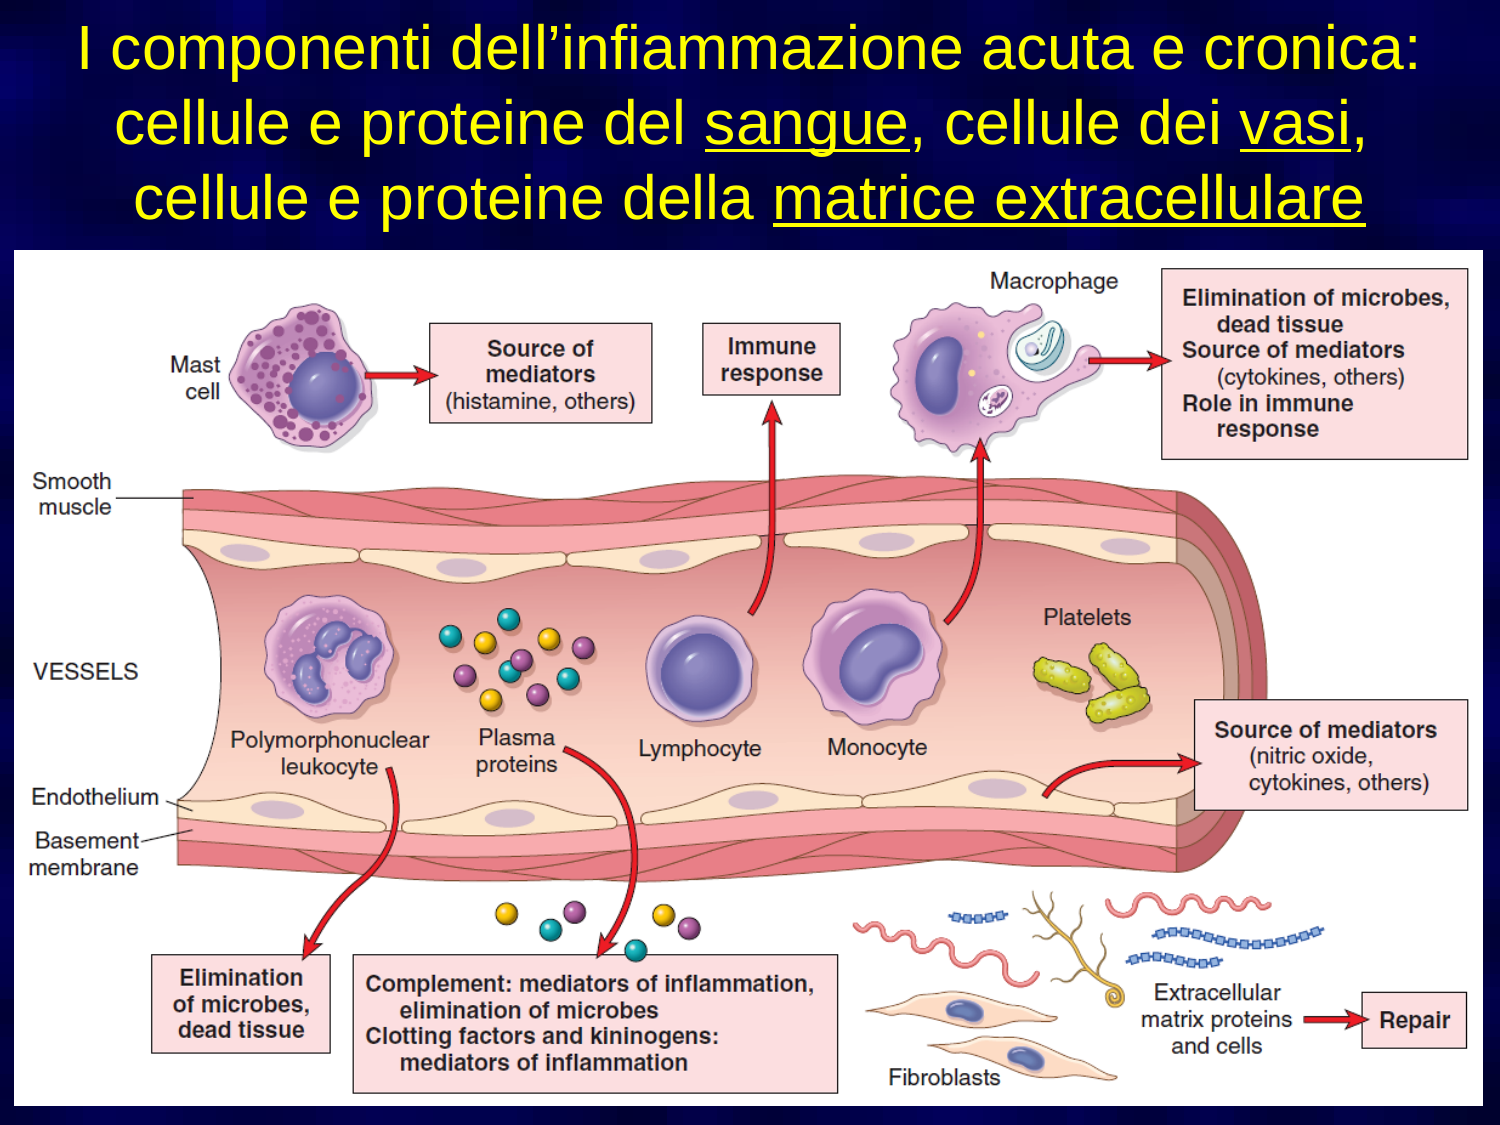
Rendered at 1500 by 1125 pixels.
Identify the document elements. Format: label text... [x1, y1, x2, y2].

text_box I componenti dell’infiammazione acuta e cronica: cellule e proteine del sangue, cellule dei vasi, cellule e proteine della matrice extracellulare [7, 0, 1493, 240]
picture [0, 0, 1500, 1125]
